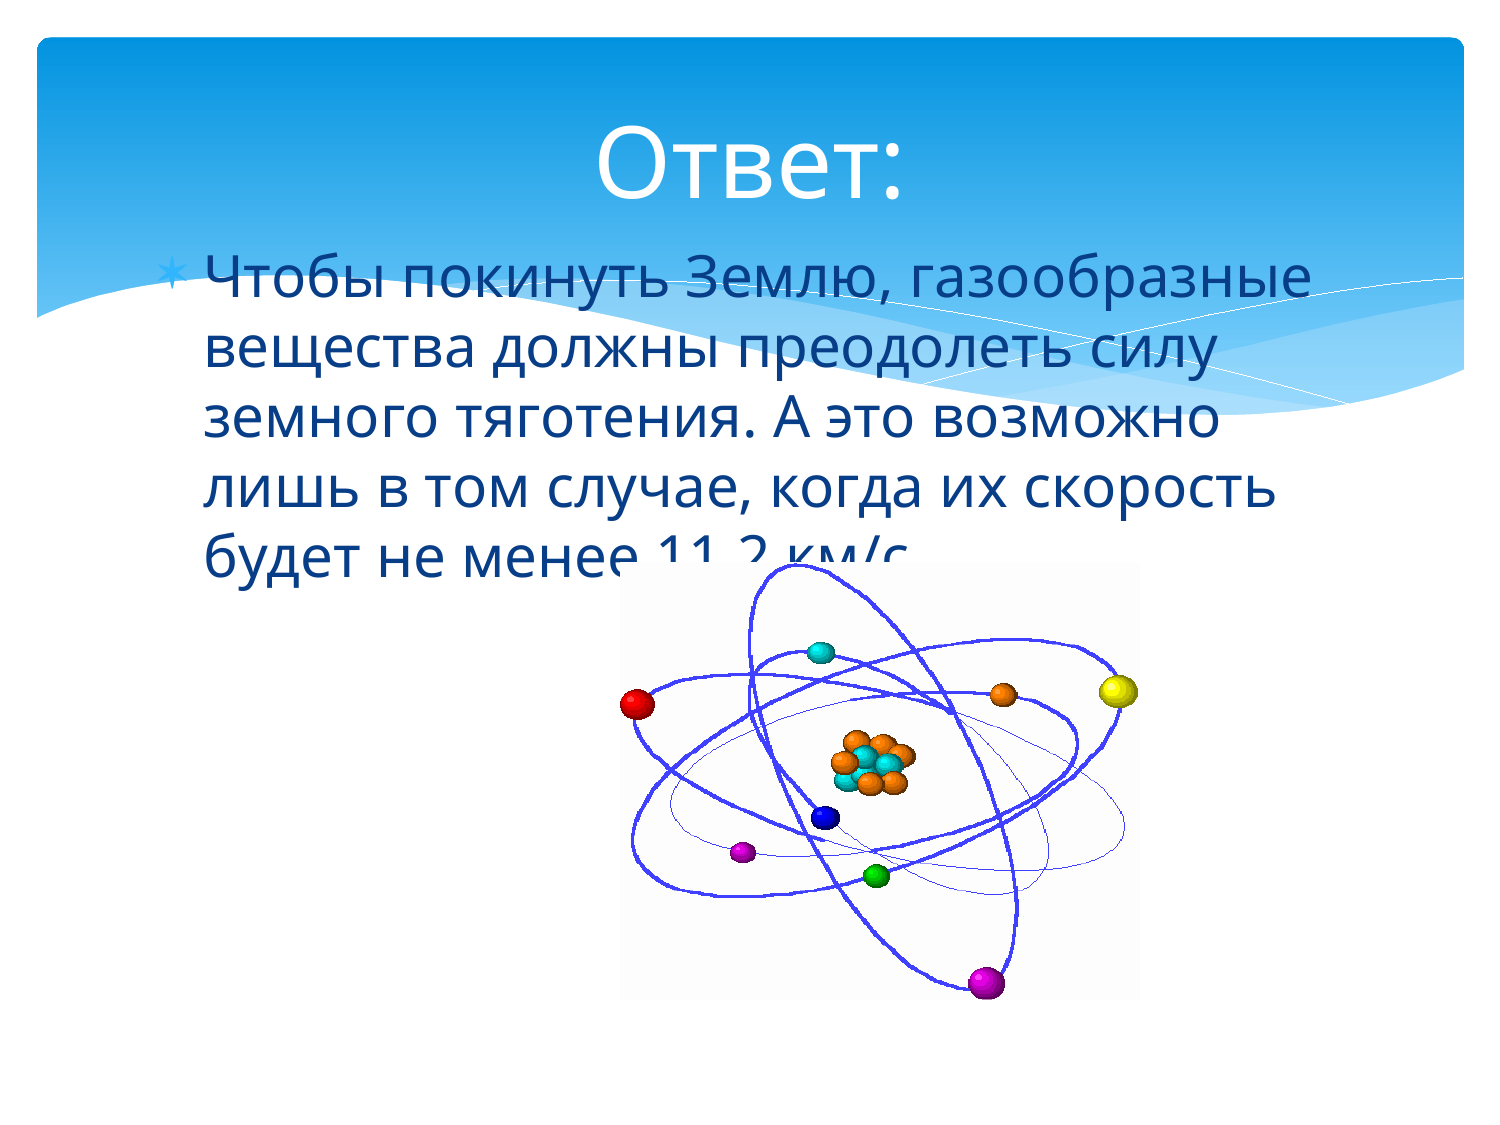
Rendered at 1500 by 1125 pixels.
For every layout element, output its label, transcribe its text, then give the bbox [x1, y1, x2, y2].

title Ответ: [75, 55, 1425, 261]
list Чтобы покинуть Землю, газообразные вещества должны преодо­леть силу земного тяготения. А это возможно лишь в том случае, когда их ско­рость будет не менее 11,2 км/с. [143, 261, 1359, 1005]
picture [619, 562, 1141, 1000]
